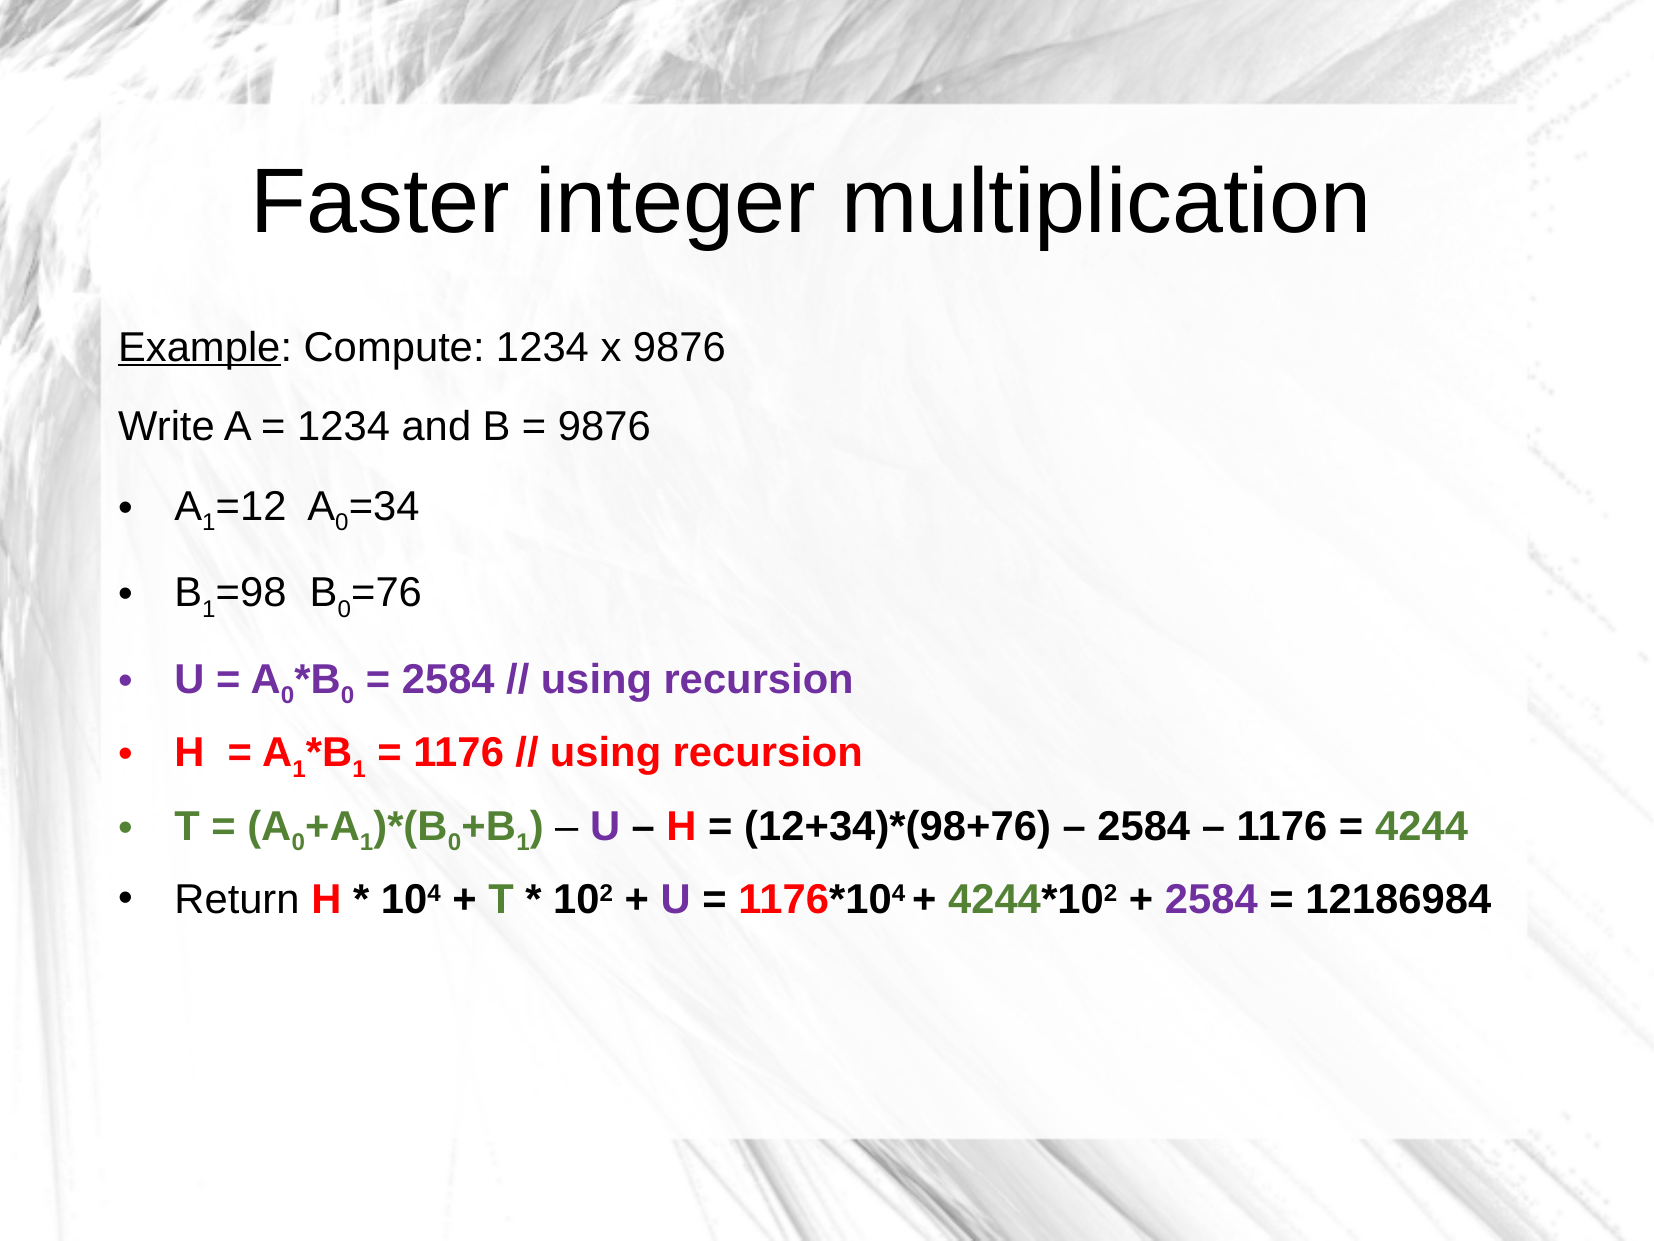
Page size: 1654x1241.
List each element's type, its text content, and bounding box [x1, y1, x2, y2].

picture [0, 0, 1654, 1241]
title Faster integer multiplication [118, 112, 1506, 281]
list Example: Compute: 1234 x 9876 Write A = 1234 and B = 9876 A1=12 A0=34 B1=98 B0=76 U = A0*B0 = 2584 // using recursion H = A1*B1 = 1176 // using recursion T = (A0+A1)*(B0+B1) – U – H = (12+34)*(98+76) – 2584 – 1176 = 4244 Return H * 104 + T * 102 + U = 1176*104 + 4244*102 + 2584 = 12186984 [118, 319, 1571, 1149]
